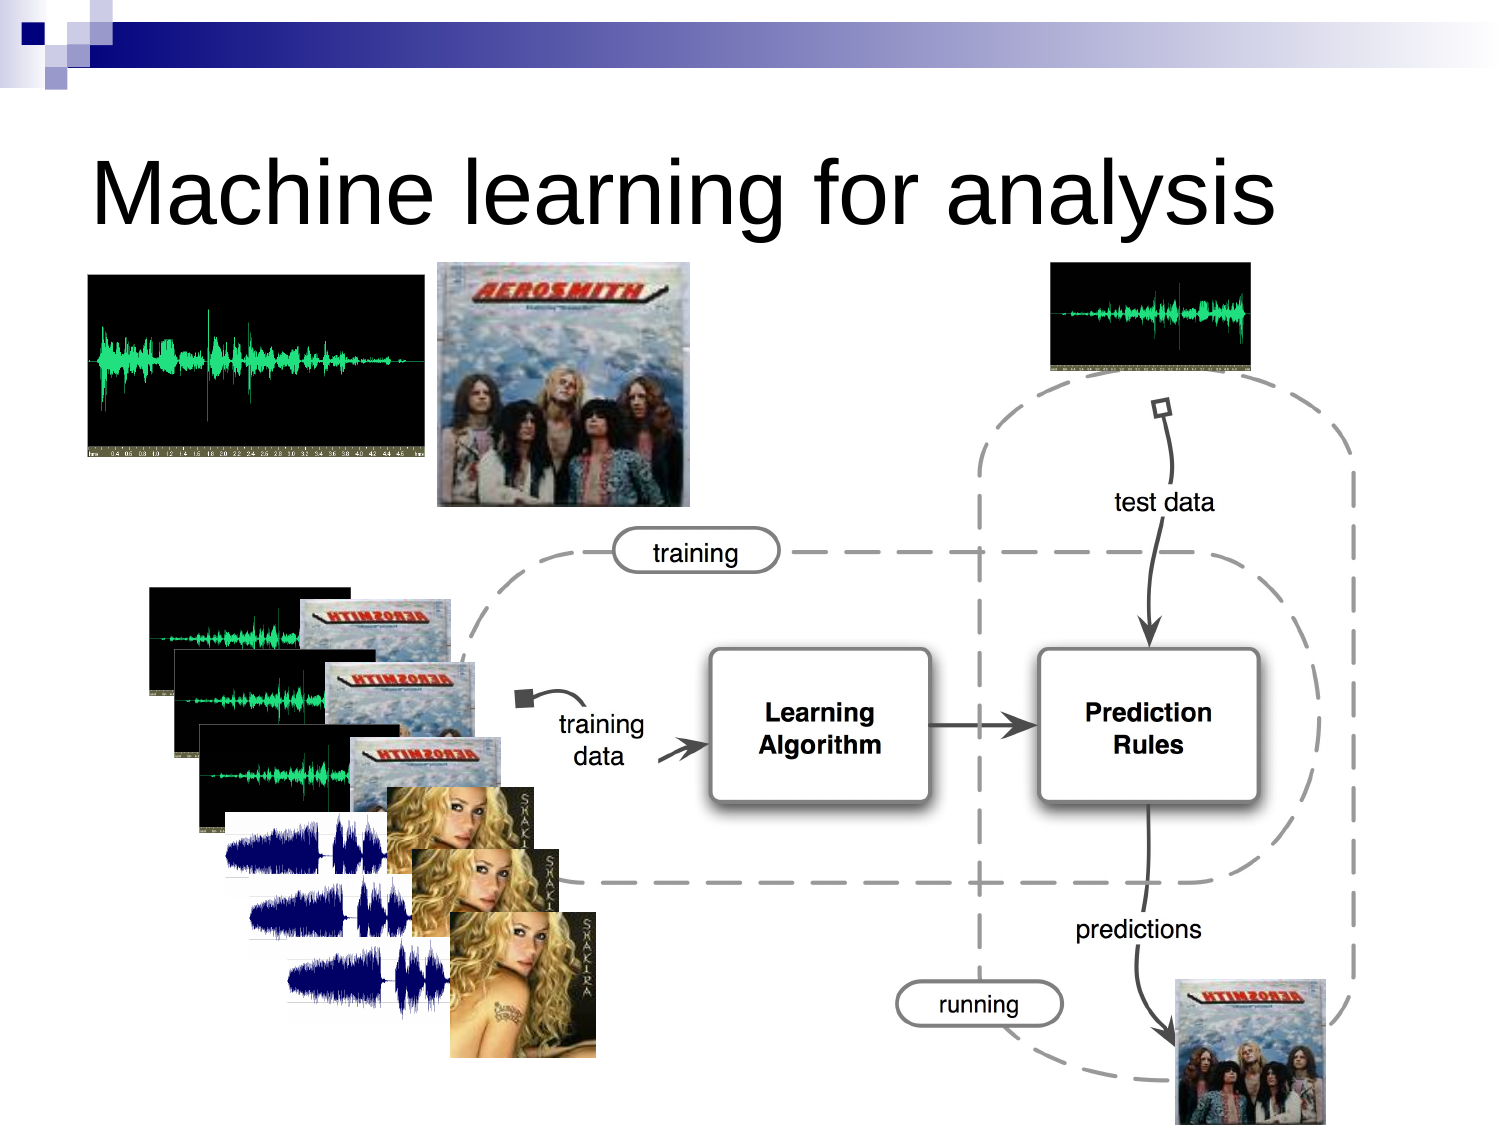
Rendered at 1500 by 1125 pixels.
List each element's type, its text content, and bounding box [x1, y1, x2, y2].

picture [87, 274, 426, 457]
picture [437, 262, 1357, 1125]
title Machine learning for analysis [75, 75, 1425, 300]
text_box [148, 587, 596, 1059]
